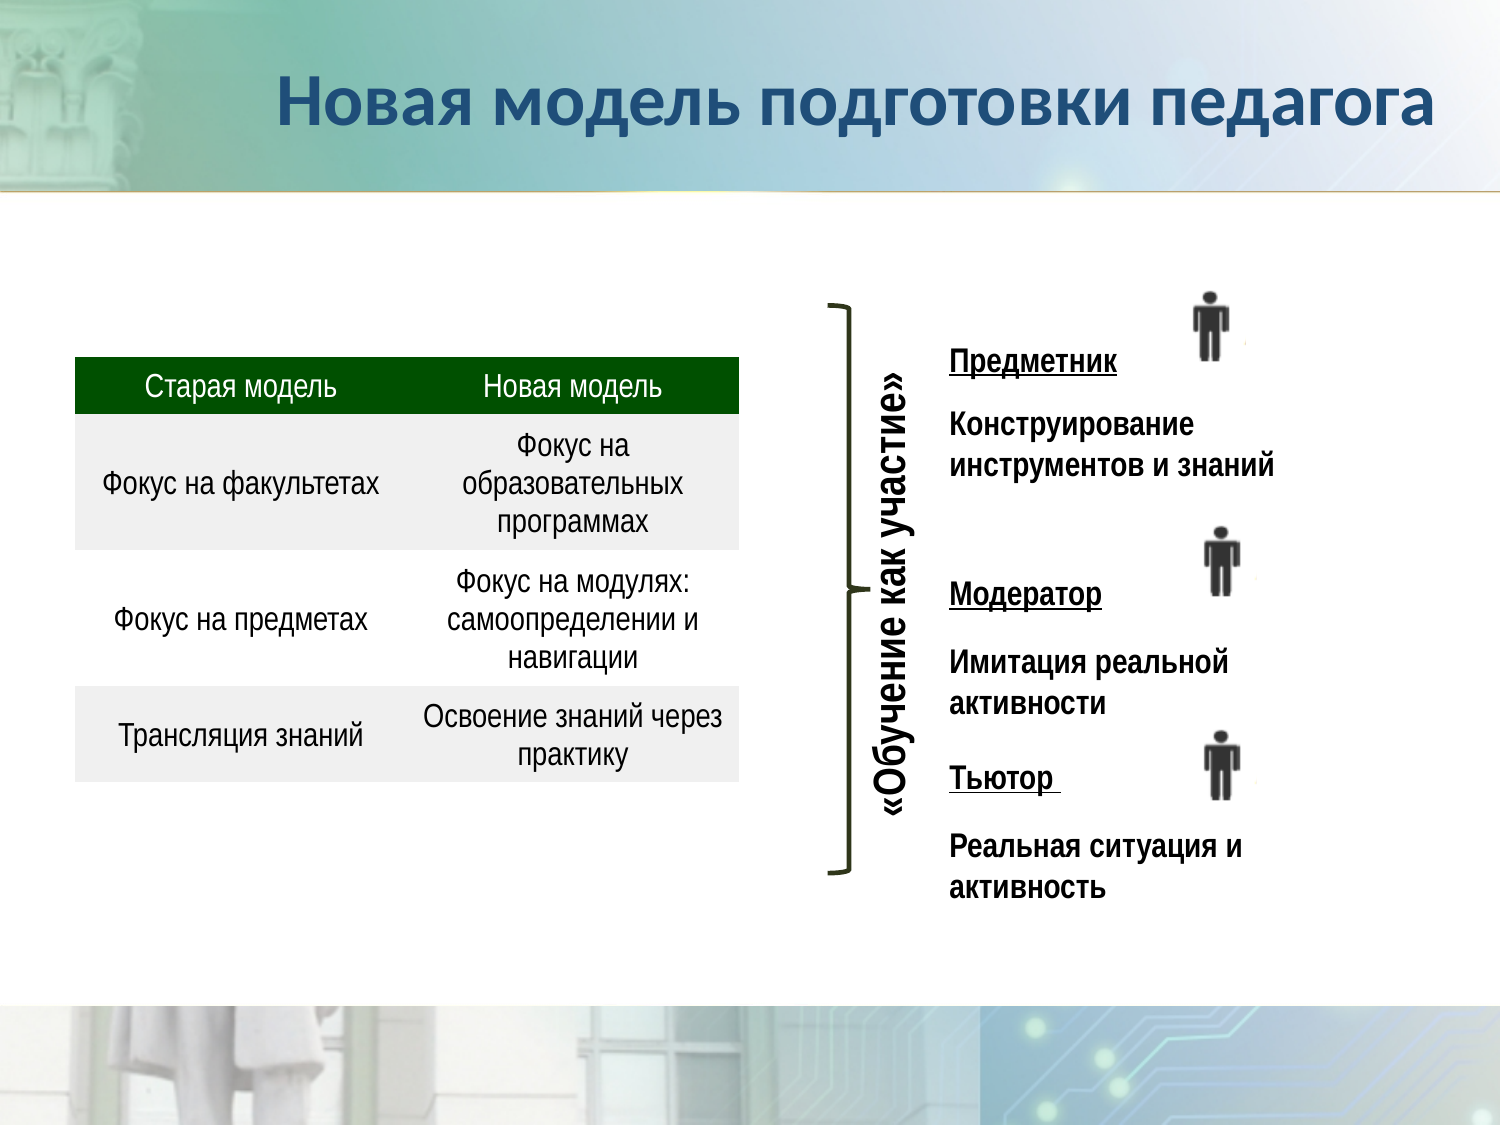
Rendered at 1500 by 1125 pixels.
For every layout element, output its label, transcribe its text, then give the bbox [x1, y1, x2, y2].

title Новая модель подготовки педагога [103, 53, 1453, 149]
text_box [827, 273, 1337, 917]
picture [0, 0, 1500, 1125]
